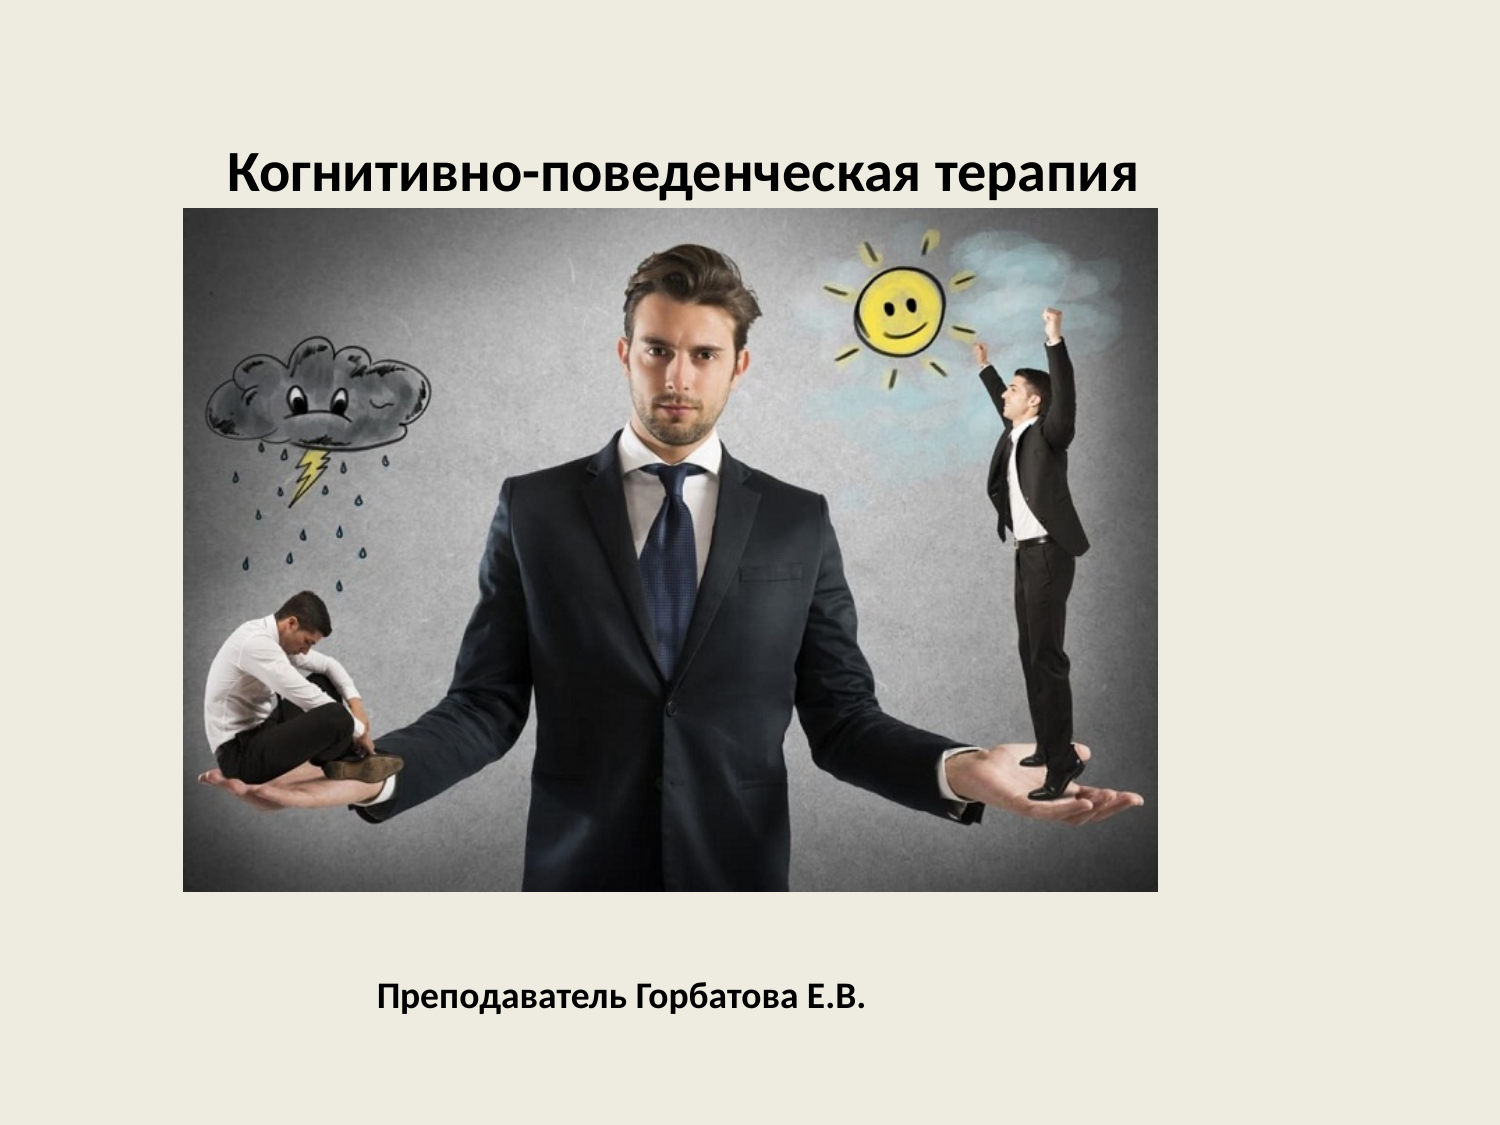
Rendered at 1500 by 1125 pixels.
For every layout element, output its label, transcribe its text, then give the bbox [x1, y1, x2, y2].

text_box Преподаватель Горбатова Е.В. [362, 964, 882, 1024]
picture [182, 207, 1158, 893]
text_box Когнитивно-поведенческая терапия [212, 125, 1168, 211]
